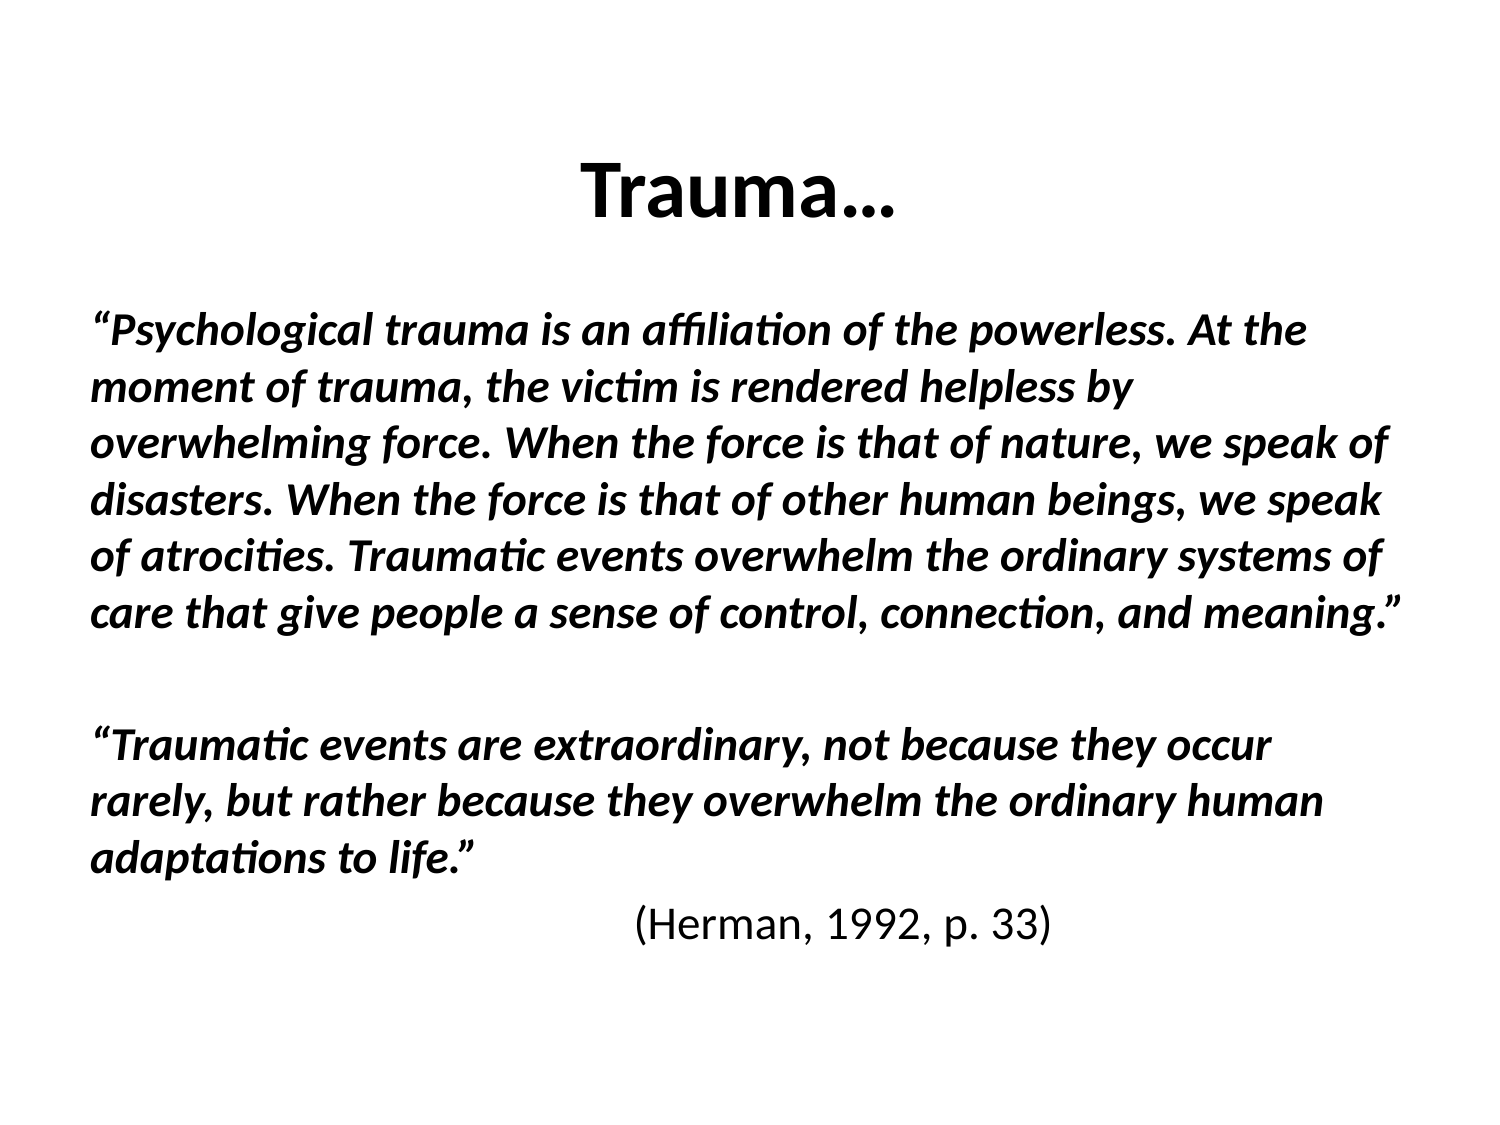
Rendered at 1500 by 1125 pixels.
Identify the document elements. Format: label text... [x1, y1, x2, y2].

list “Psychological trauma is an affiliation of the powerless. At the moment of trauma, the victim is rendered helpless by overwhelming force. When the force is that of nature, we speak of disasters. When the force is that of other human beings, we speak of atrocities. Traumatic events overwhelm the ordinary systems of care that give people a sense of control, connection, and meaning.” “Traumatic events are extraordinary, not because they occur rarely, but rather because they overwhelm the ordinary human adaptations to life.” (Herman, 1992, p. 33) [75, 290, 1425, 1005]
title Trauma… [64, 90, 1415, 278]
